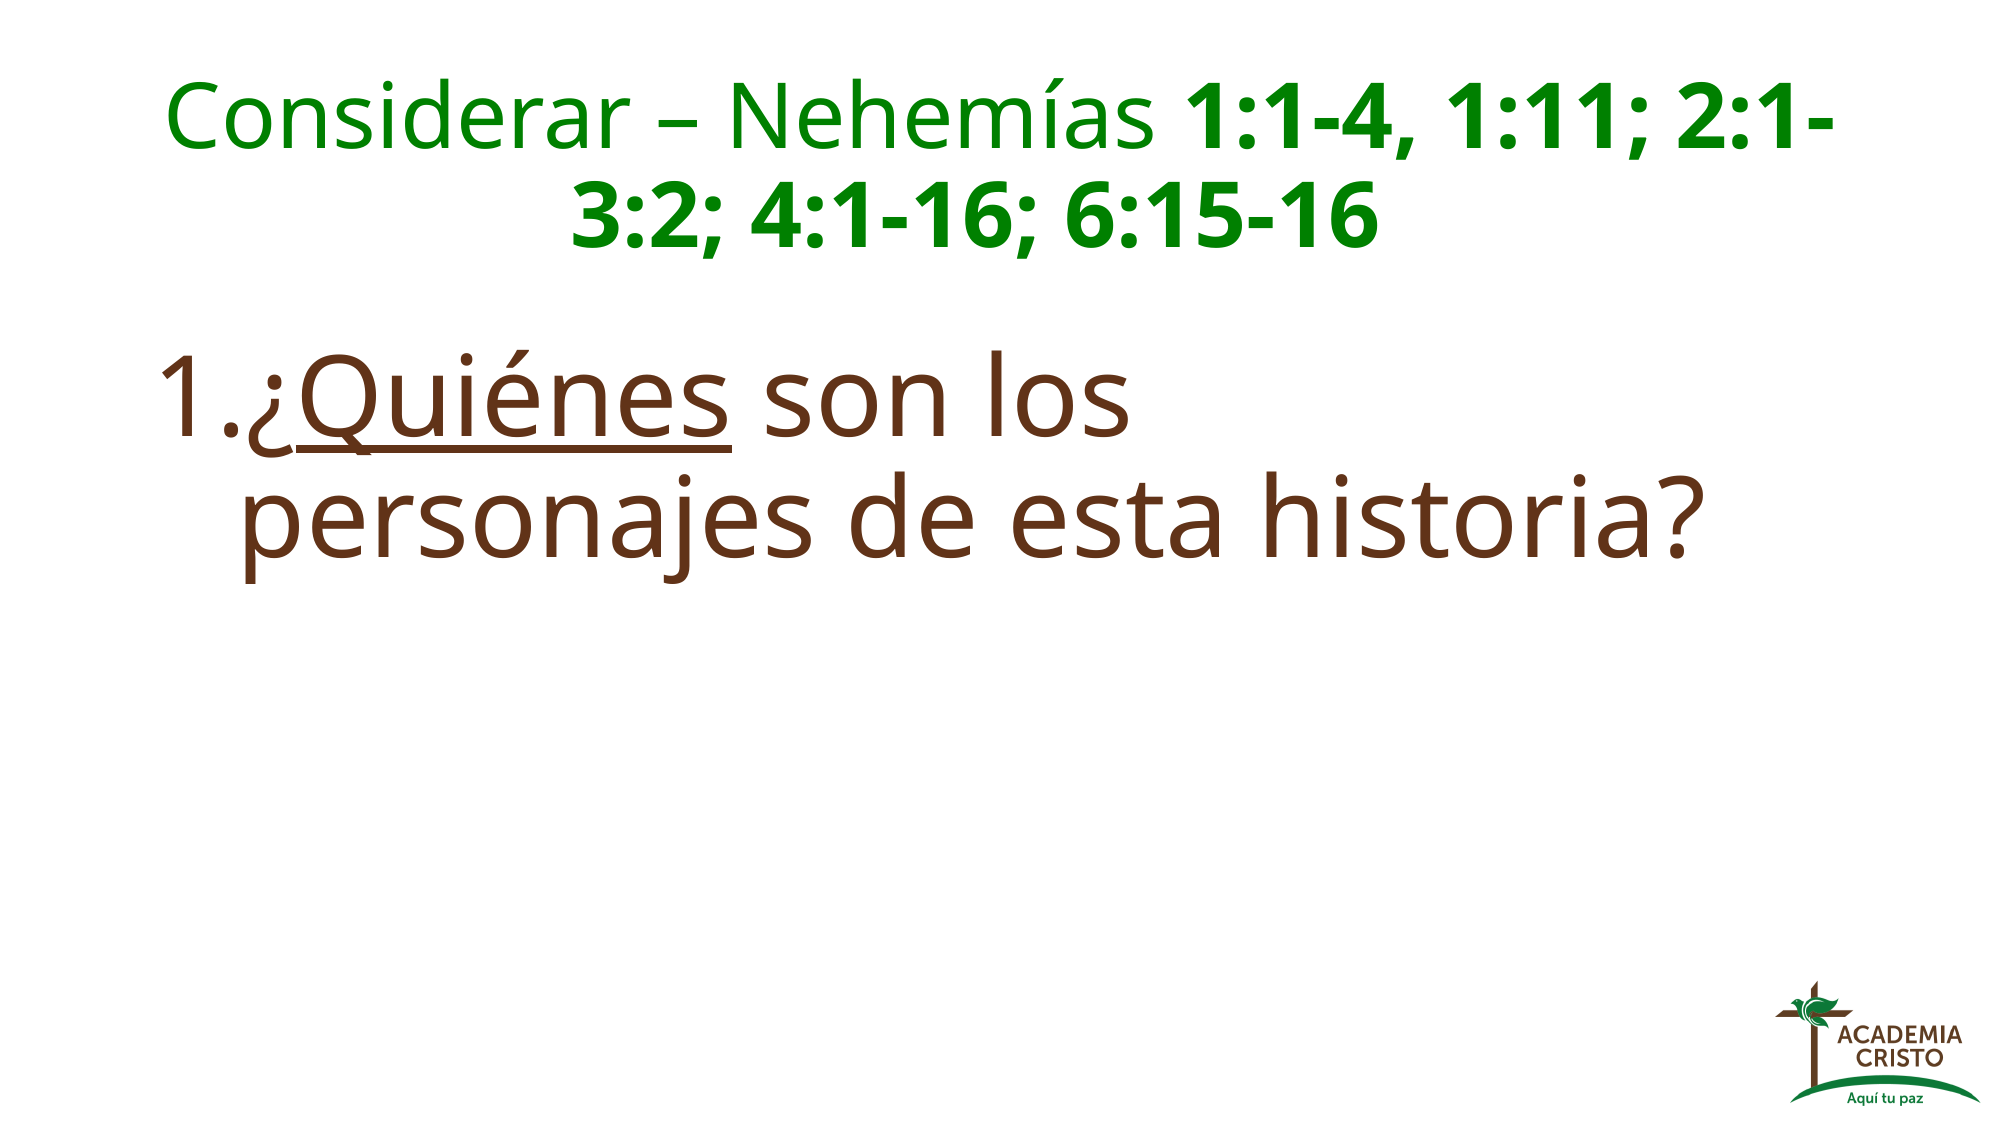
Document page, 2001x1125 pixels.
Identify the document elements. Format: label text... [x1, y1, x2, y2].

title Considerar – Nehemías 1:1-4, 1:11; 2:1-3:2; 4:1-16; 6:15-16 [137, 59, 1863, 278]
picture [1759, 972, 2000, 1125]
list ¿Quiénes son los personajes de esta historia? [137, 331, 1747, 1014]
